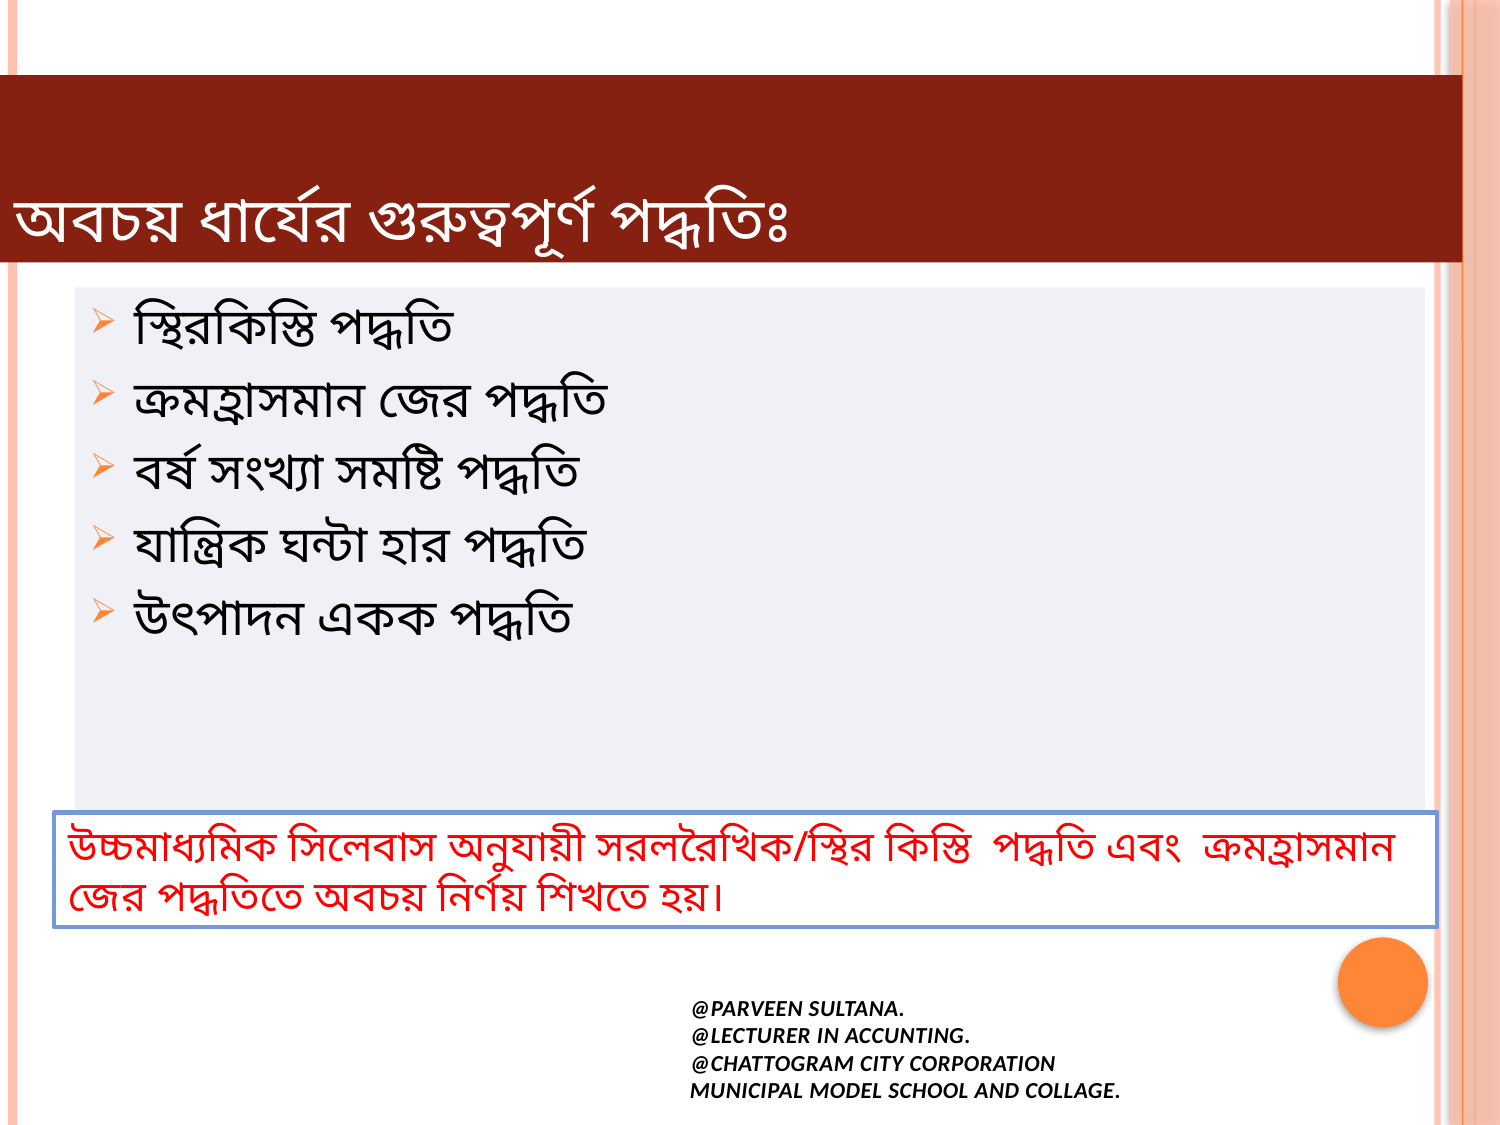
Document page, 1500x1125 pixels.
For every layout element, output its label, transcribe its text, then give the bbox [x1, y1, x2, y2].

list স্থিরকিস্তি পদ্ধতি ক্রমহ্রাসমান জের পদ্ধতি বর্ষ সংখ্যা সমষ্টি পদ্ধতি যান্ত্রিক ঘন্টা হার পদ্ধতি উৎপাদন একক পদ্ধতি [75, 287, 1425, 810]
text_box @PARVEEN SULTANA. @LECTURER IN ACCUNTING. @CHATTOGRAM CITY CORPORATION MUNICIPAL MODEL SCHOOL AND COLLAGE. [674, 986, 1425, 1111]
title অবচয় ধার্যের গুরুত্বপূর্ণ পদ্ধতিঃ [0, 75, 1463, 263]
text_box উচ্চমাধ্যমিক সিলেবাস অনুযায়ী সরলরৈখিক/স্থির কিস্তি পদ্ধতি এবং ক্রমহ্রাসমান জের পদ্ধতিতে অবচয় নির্ণয় শিখতে হয়। [52, 810, 1439, 929]
